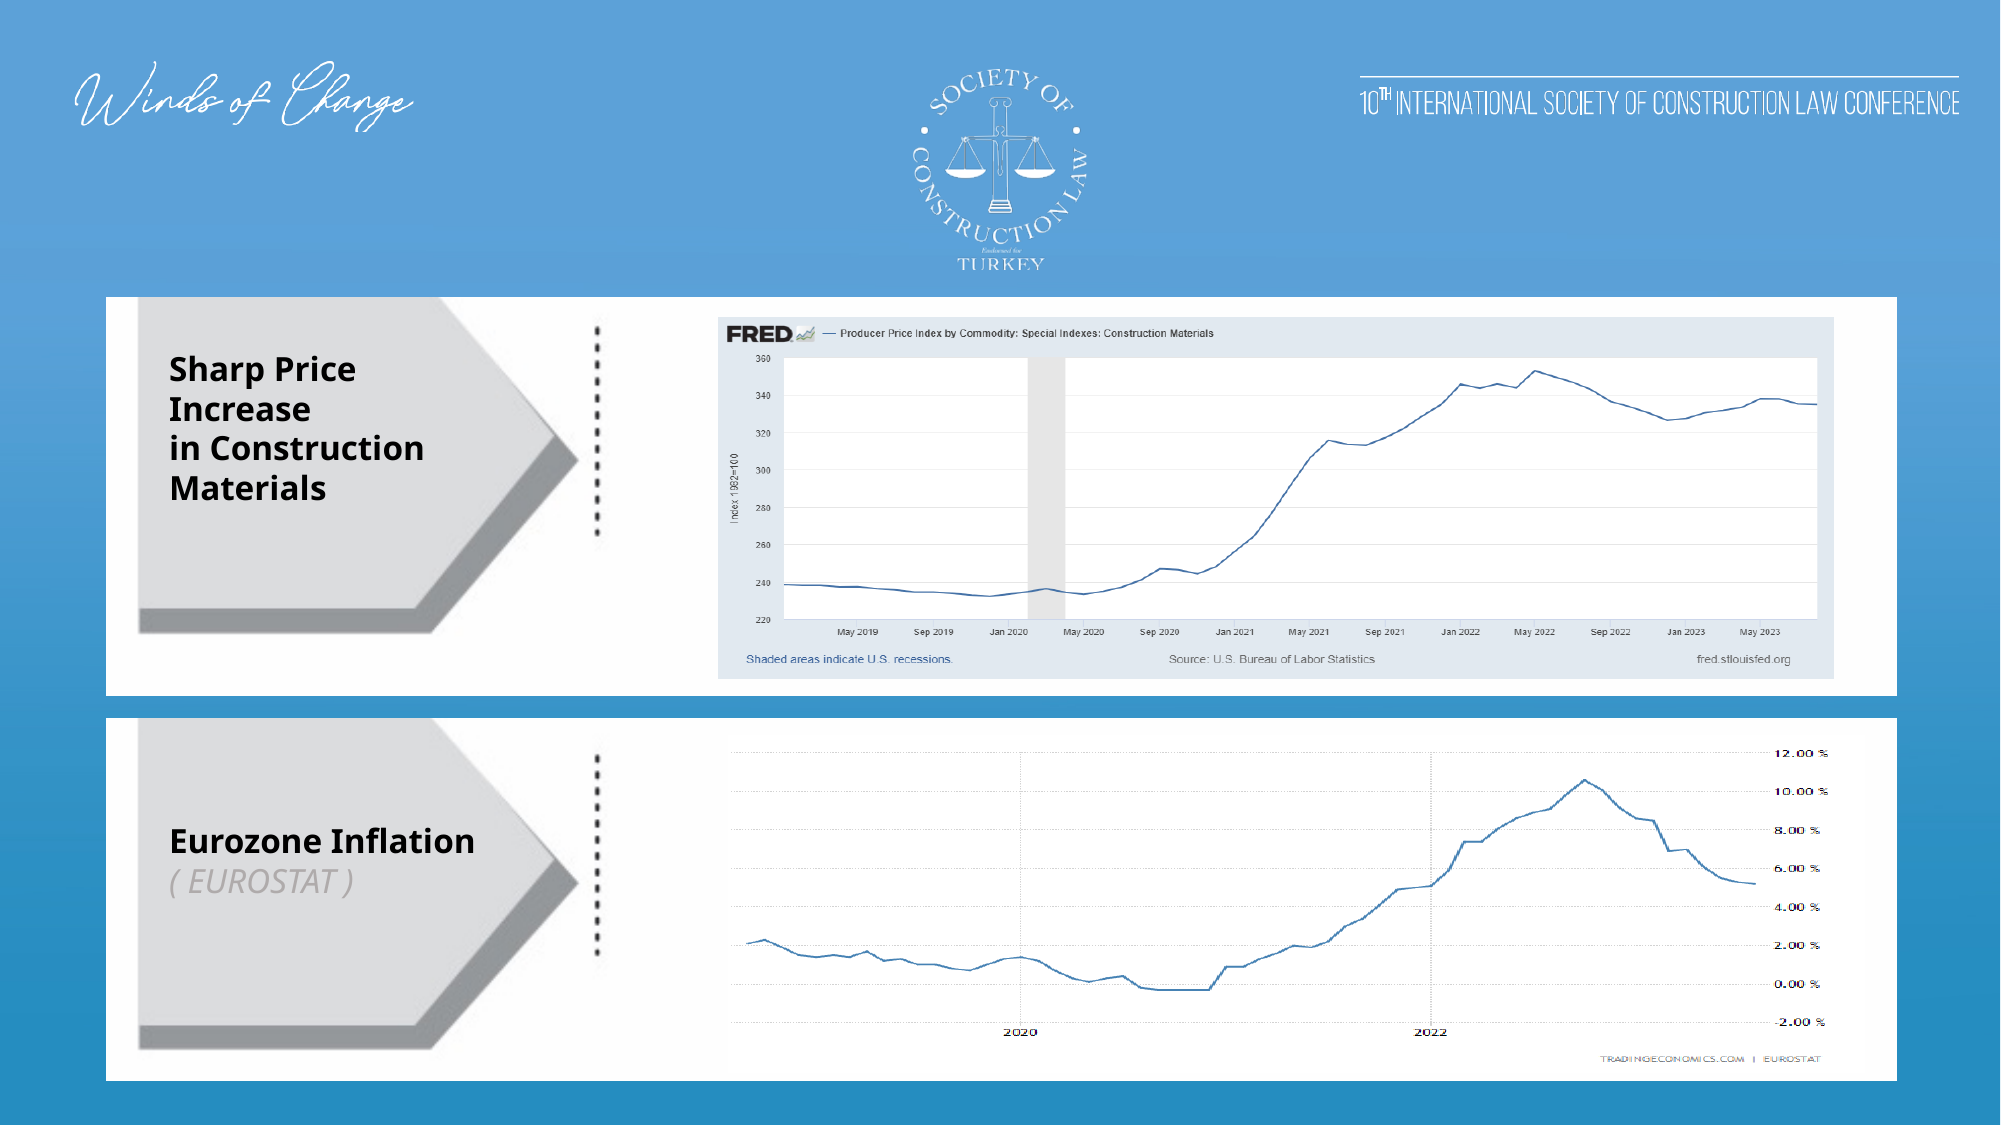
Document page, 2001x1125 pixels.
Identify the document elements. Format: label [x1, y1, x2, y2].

text_box [106, 297, 1897, 696]
text_box [106, 718, 1897, 1081]
picture [0, 0, 2001, 1125]
